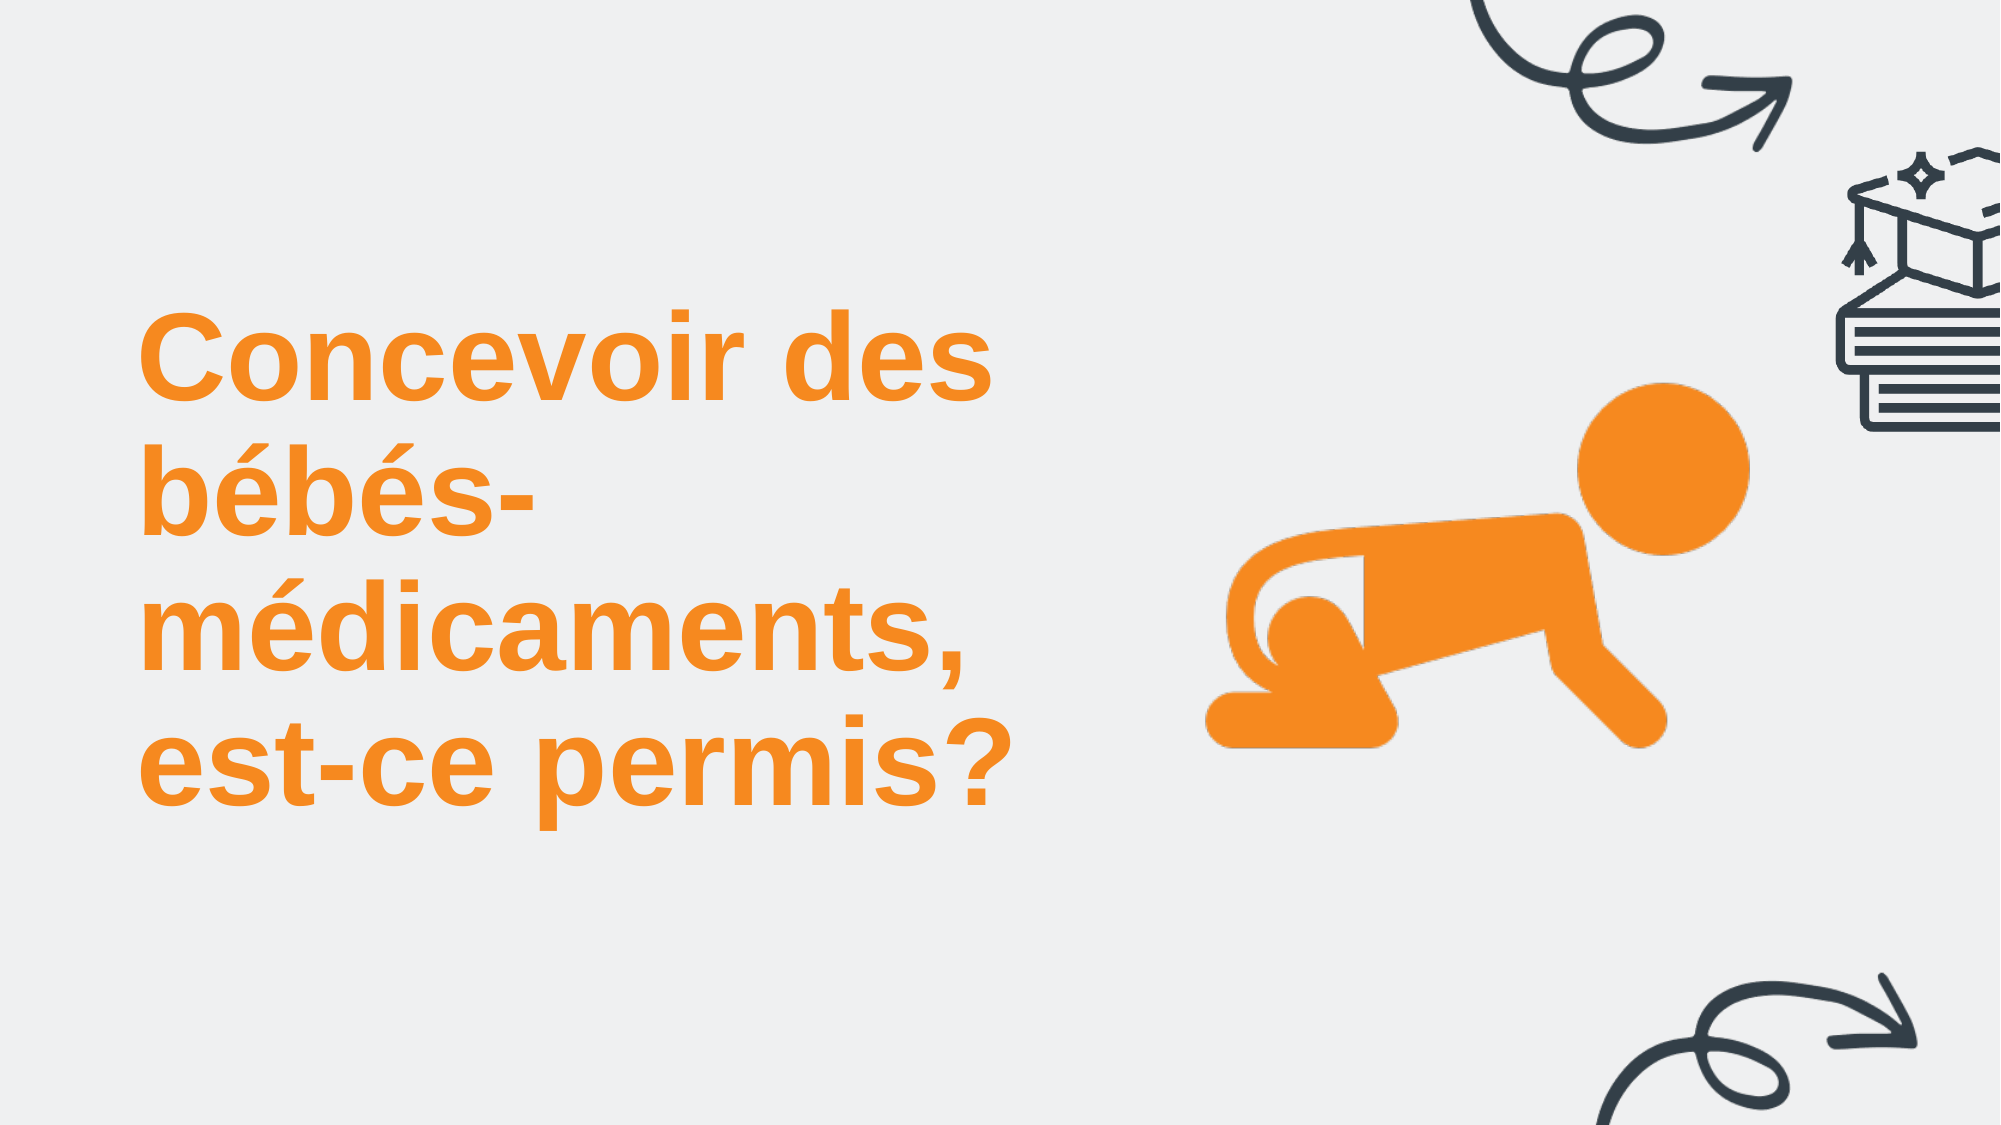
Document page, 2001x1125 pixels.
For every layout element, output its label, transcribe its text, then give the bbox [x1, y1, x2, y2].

list Concevoir des bébés-médicaments, est-ce permis? [136, 348, 1066, 777]
picture [1144, 0, 2000, 1125]
